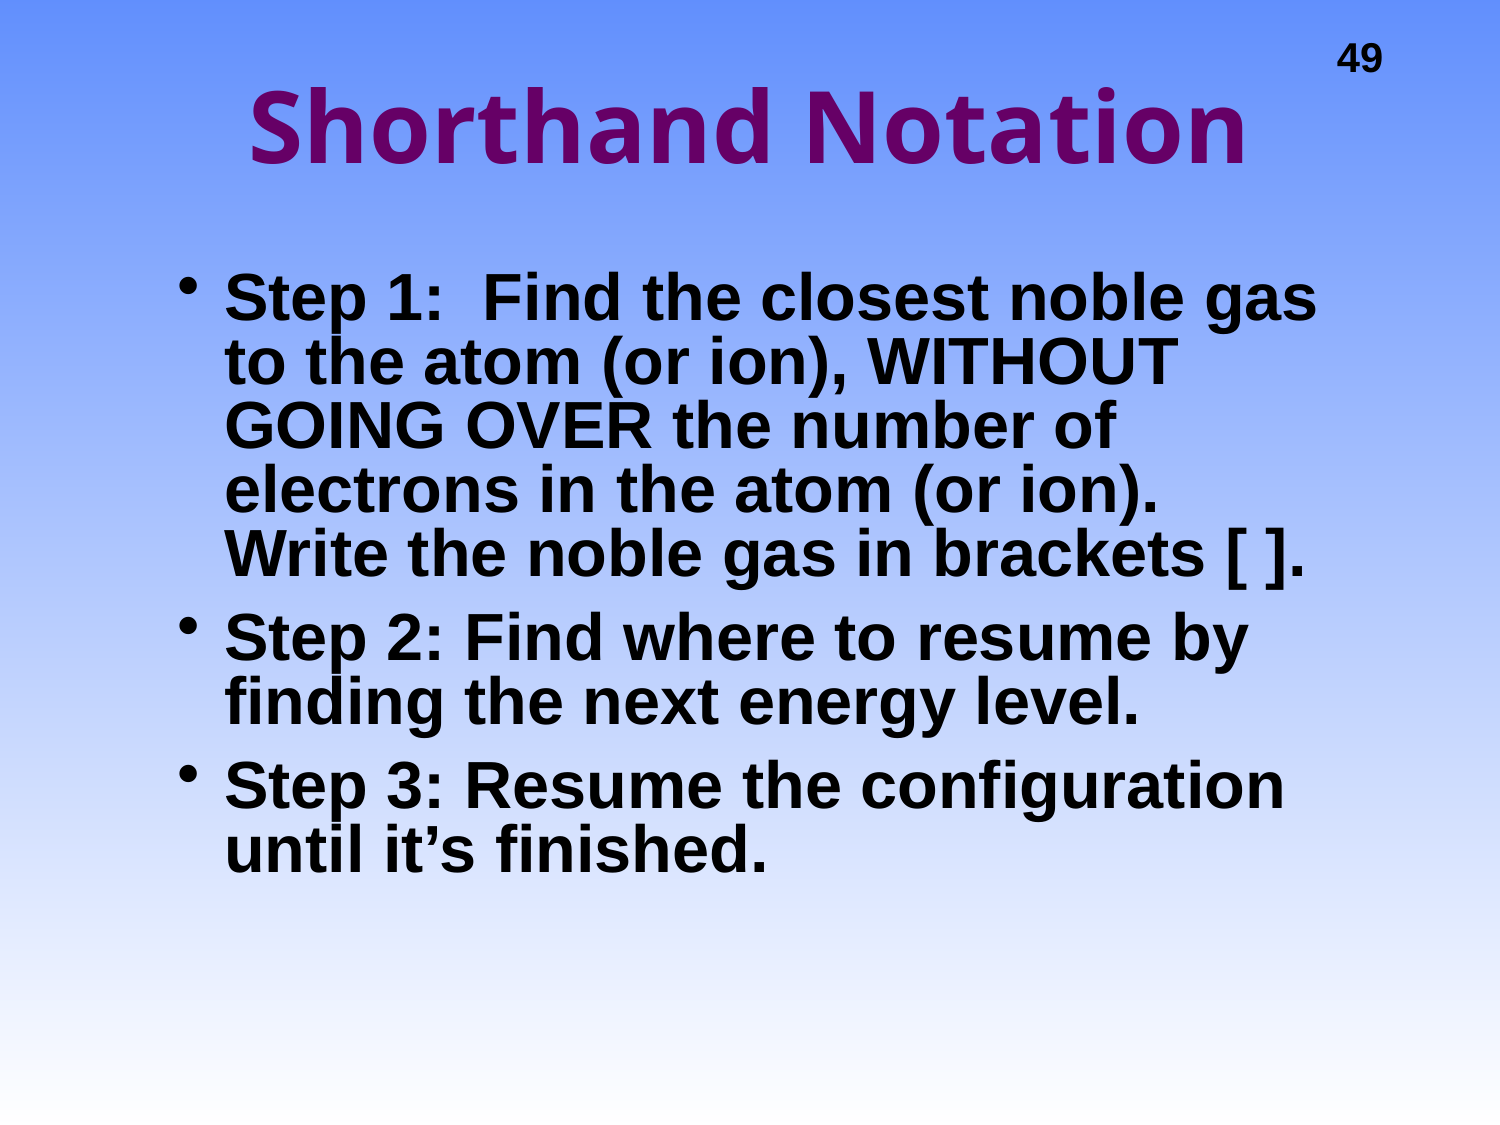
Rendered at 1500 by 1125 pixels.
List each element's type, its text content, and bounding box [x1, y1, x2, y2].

title Shorthand Notation [162, 37, 1338, 225]
list Step 1: Find the closest noble gas to the atom (or ion), WITHOUT GOING OVER the number of electrons in the atom (or ion). Write the noble gas in brackets [ ]. Step 2: Find where to resume by finding the next energy level. Step 3: Resume the configuration until it’s finished. [162, 262, 1338, 1063]
